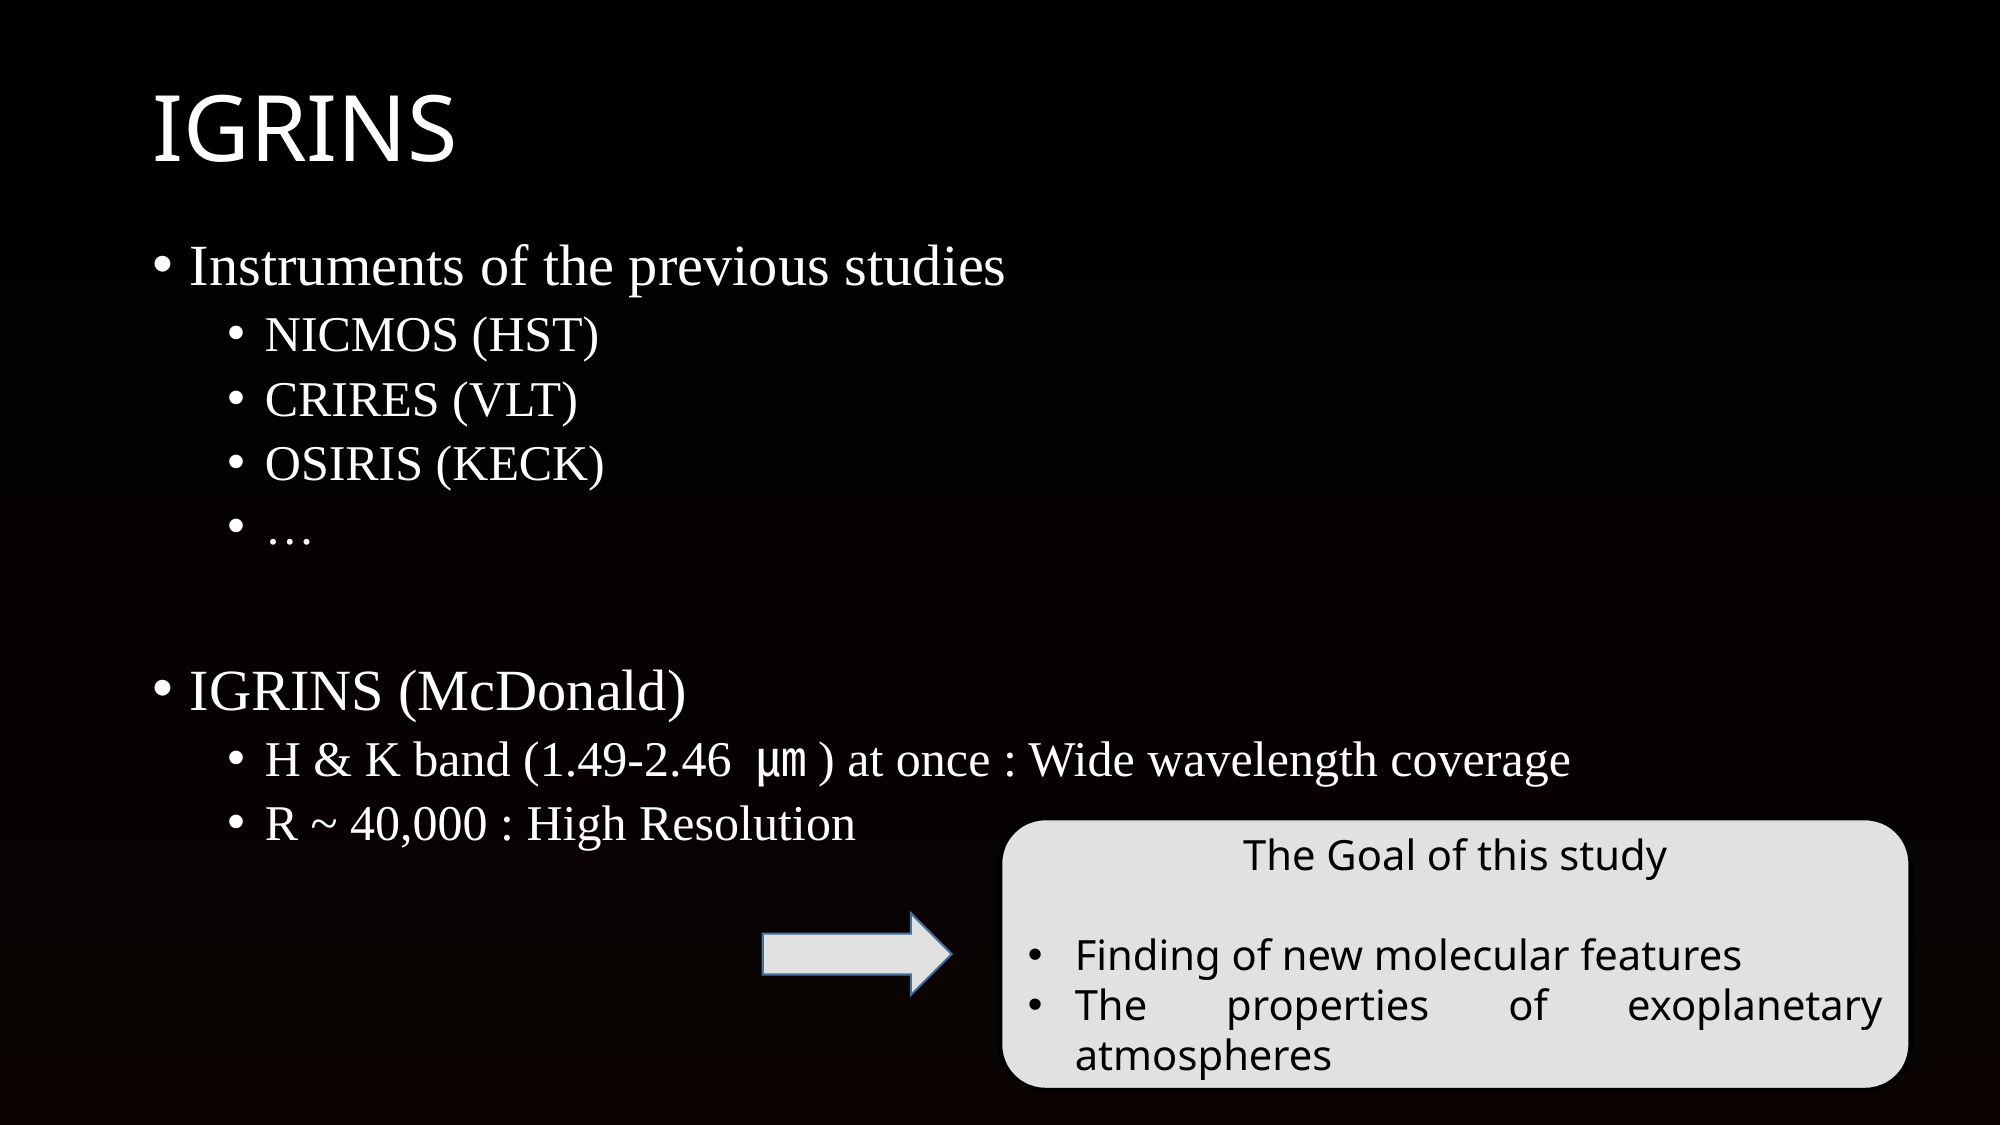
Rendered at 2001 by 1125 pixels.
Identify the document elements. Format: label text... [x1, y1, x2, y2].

list Instruments of the previous studies NICMOS (HST) CRIRES (VLT) OSIRIS (KECK) … IGRINS (McDonald) H & K band (1.49-2.46 ㎛) at once : Wide wavelength coverage R ~ 40,000 : High Resolution [137, 227, 1863, 1014]
text_box [761, 910, 954, 998]
text_box The Goal of this study Finding of new molecular features The properties of exoplanetary atmospheres [998, 816, 1912, 1092]
title IGRINS [137, 59, 1863, 204]
